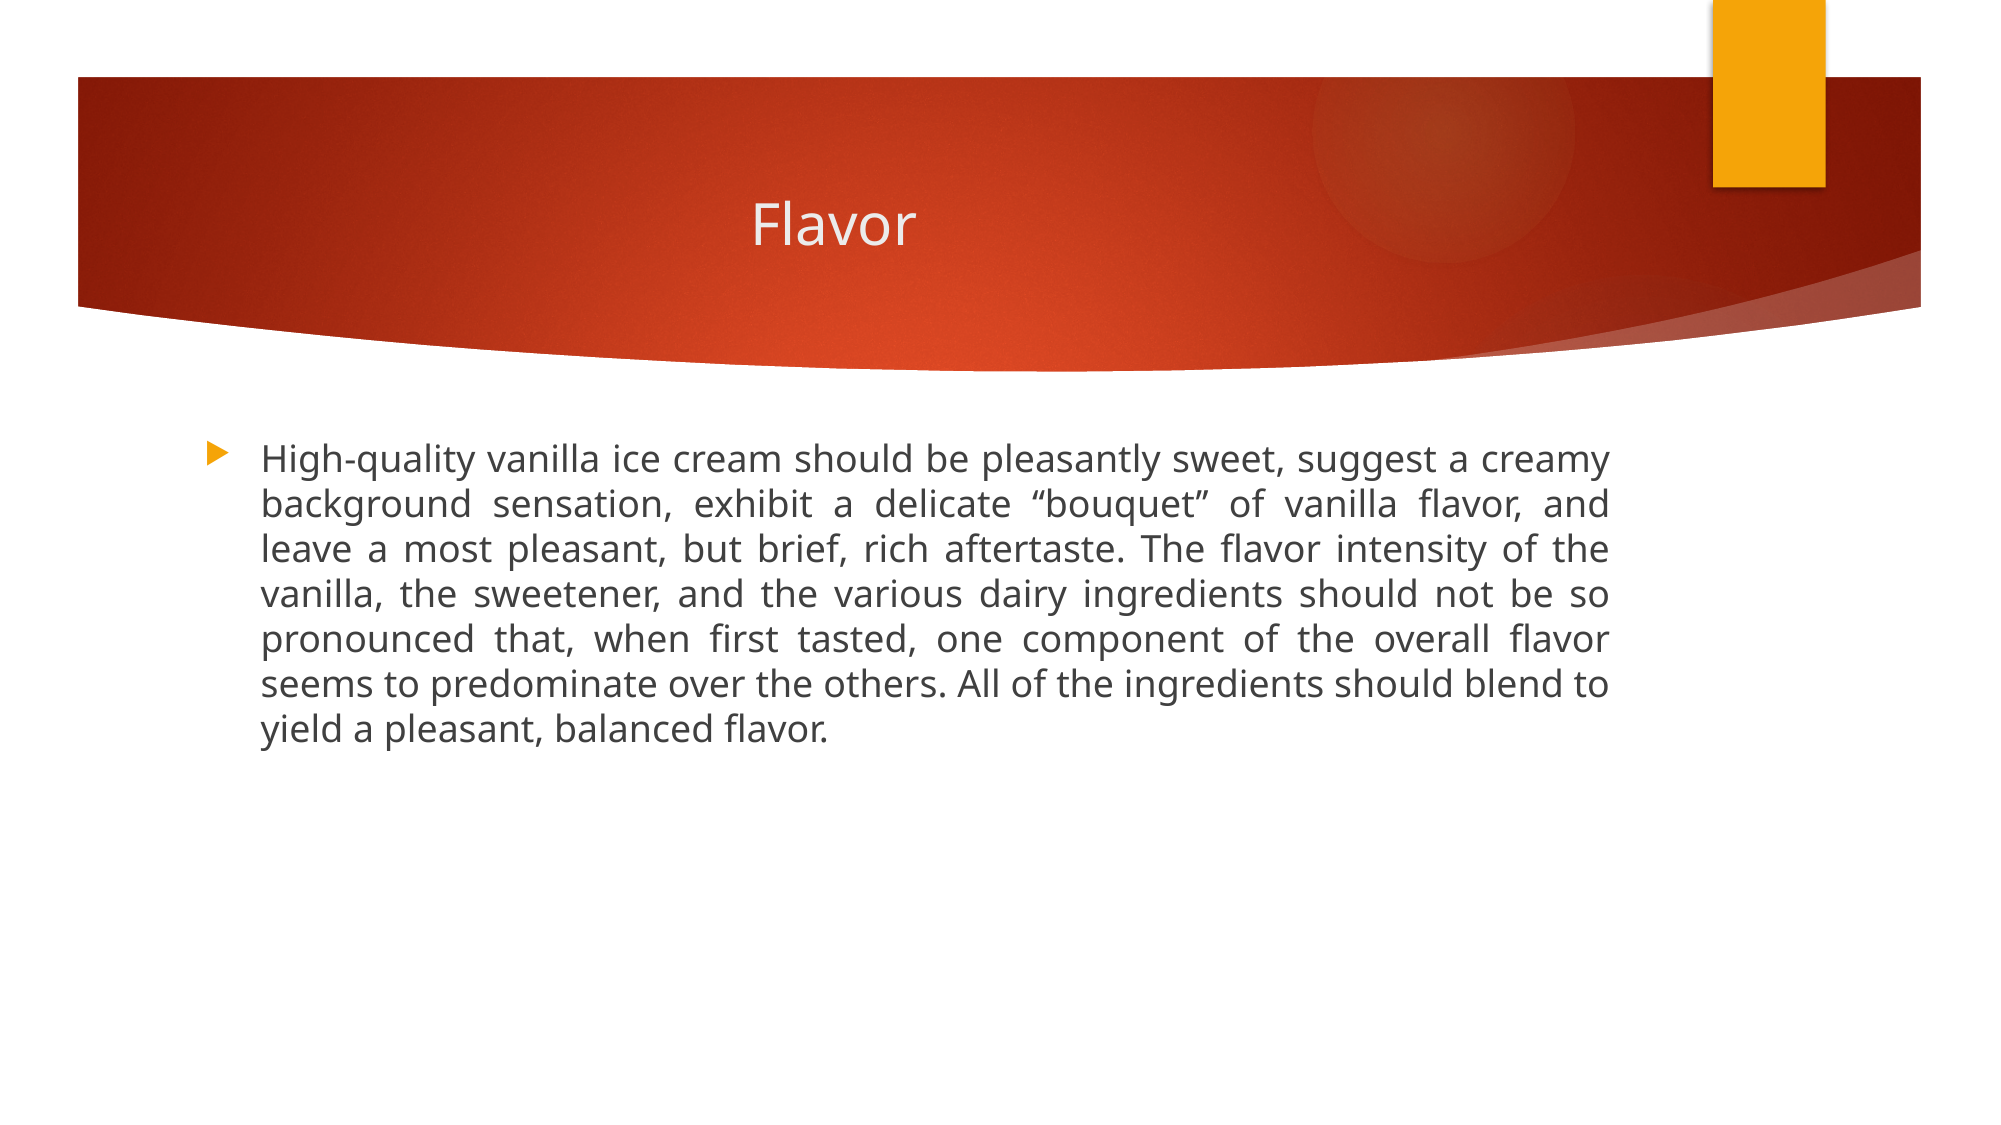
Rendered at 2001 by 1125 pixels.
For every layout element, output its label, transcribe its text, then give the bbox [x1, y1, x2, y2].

title Flavor [189, 155, 1627, 275]
list High-quality vanilla ice cream should be pleasantly sweet, suggest a creamy background sensation, exhibit a delicate ‘‘bouquet’’ of vanilla flavor, and leave a most pleasant, but brief, rich aftertaste. The flavor intensity of the vanilla, the sweetener, and the various dairy ingredients should not be so pronounced that, when first tasted, one component of the overall flavor seems to predominate over the others. All of the ingredients should blend to yield a pleasant, balanced flavor. [189, 427, 1627, 988]
